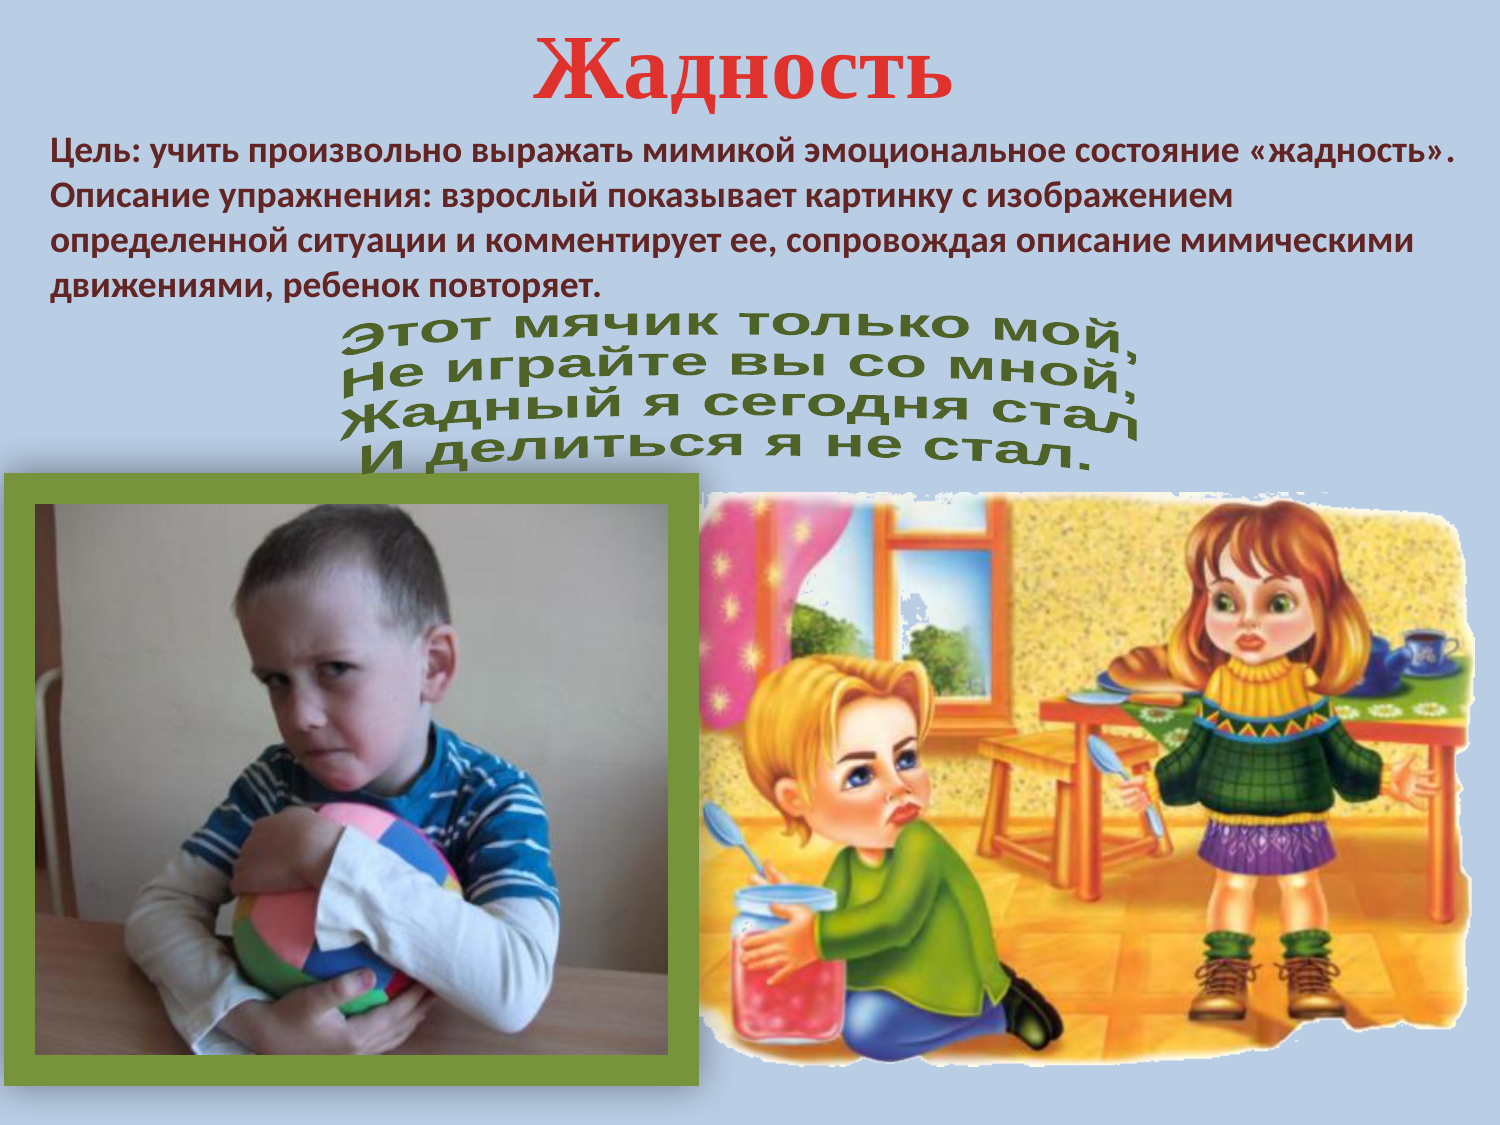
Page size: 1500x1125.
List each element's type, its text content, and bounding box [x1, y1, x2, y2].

text_box Жадность [58, 0, 1430, 117]
text_box Цель: учить произвольно выражать мимикой эмоциональное состояние «жадность». Описание упражнения: взрослый показывает картинку с изображением определенной ситуации и комментирует ее, сопровождая описание мимическими движениями, ребенок повторяет. [35, 117, 1500, 312]
picture [34, 503, 669, 1055]
picture [679, 491, 1475, 1067]
